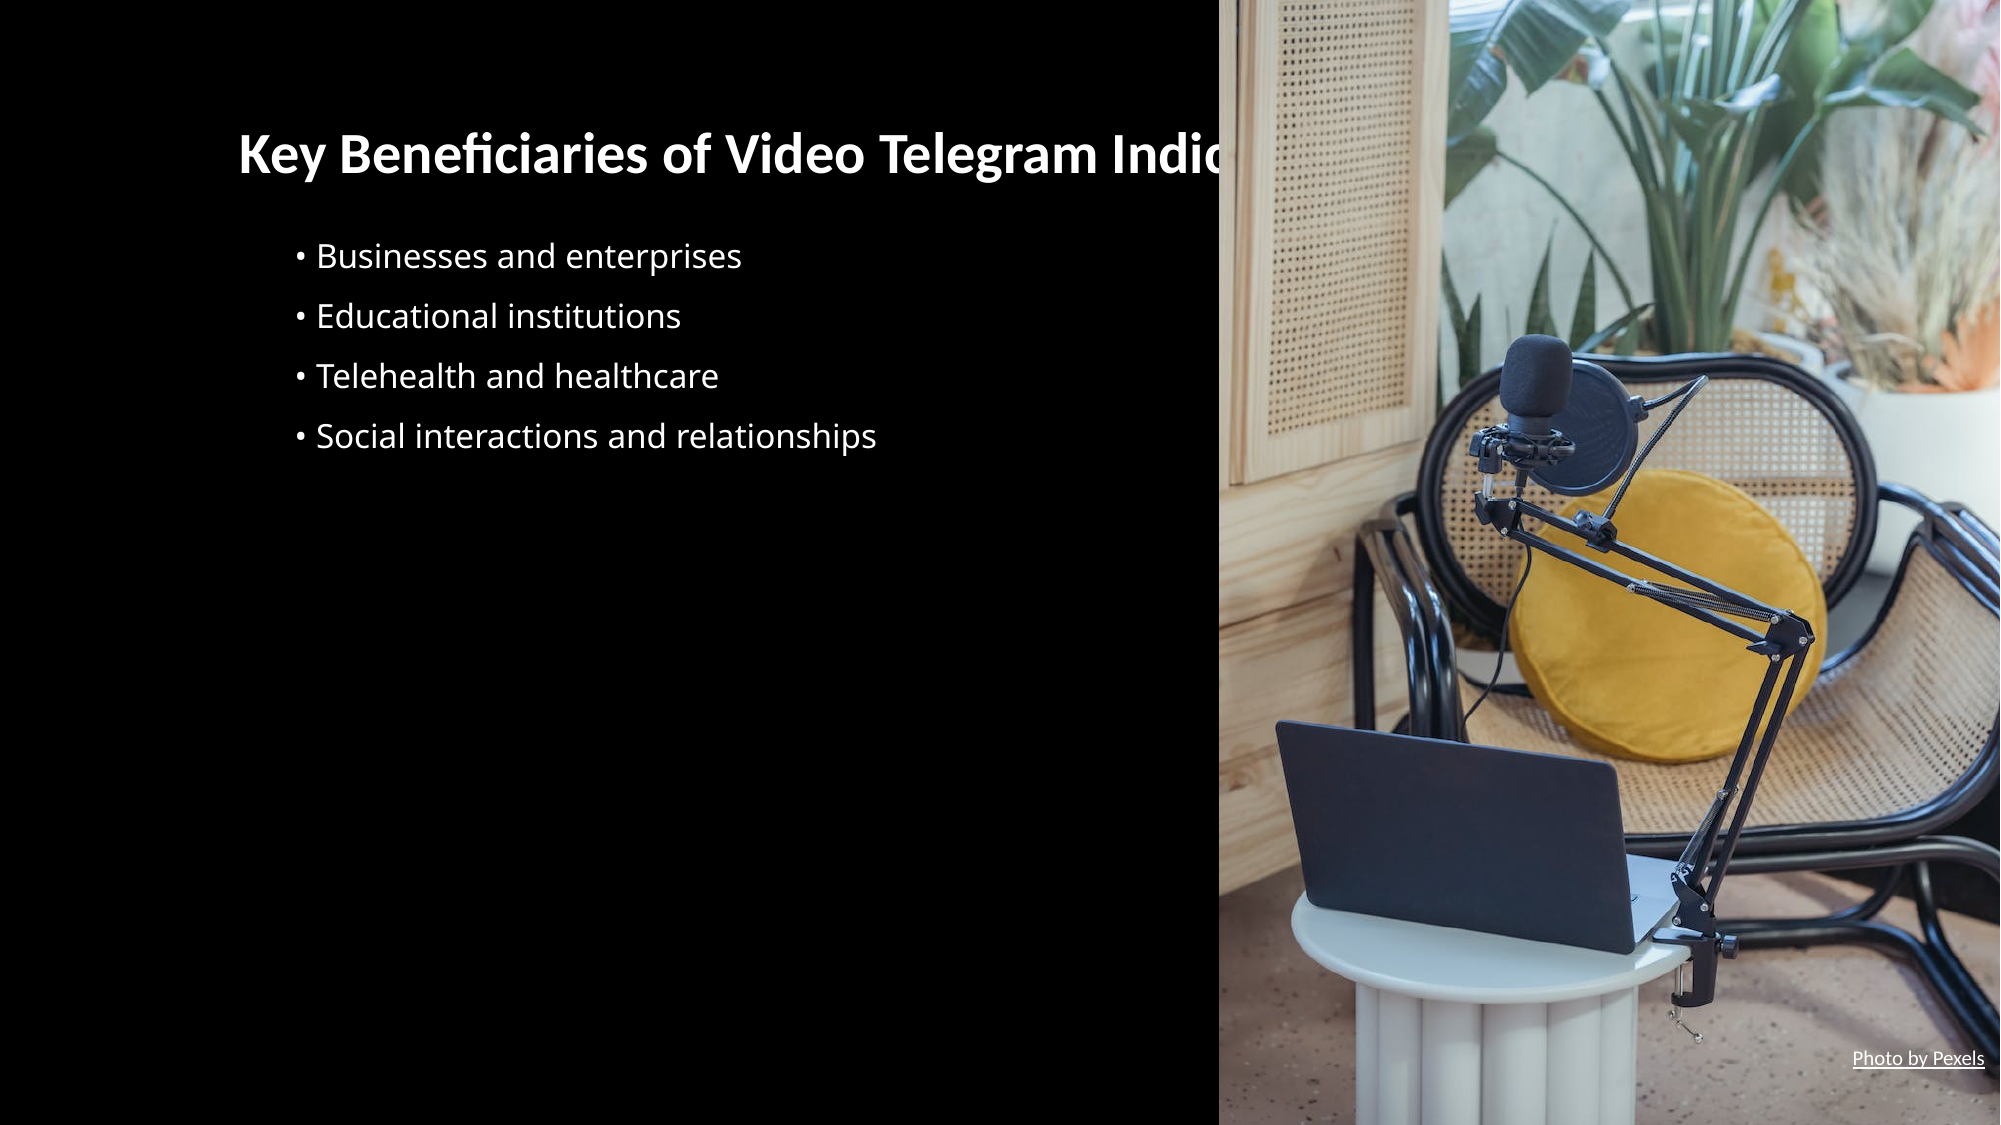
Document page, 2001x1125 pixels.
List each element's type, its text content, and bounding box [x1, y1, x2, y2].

text_box • Social interactions and relationships [262, 397, 1013, 473]
text_box Key Beneficiaries of Video Telegram Indicator [225, 112, 1219, 188]
text_box • Educational institutions [262, 277, 1013, 337]
text_box • Telehealth and healthcare [262, 337, 1013, 397]
text_box • Businesses and enterprises [262, 217, 1013, 277]
picture [1219, 0, 2000, 1125]
